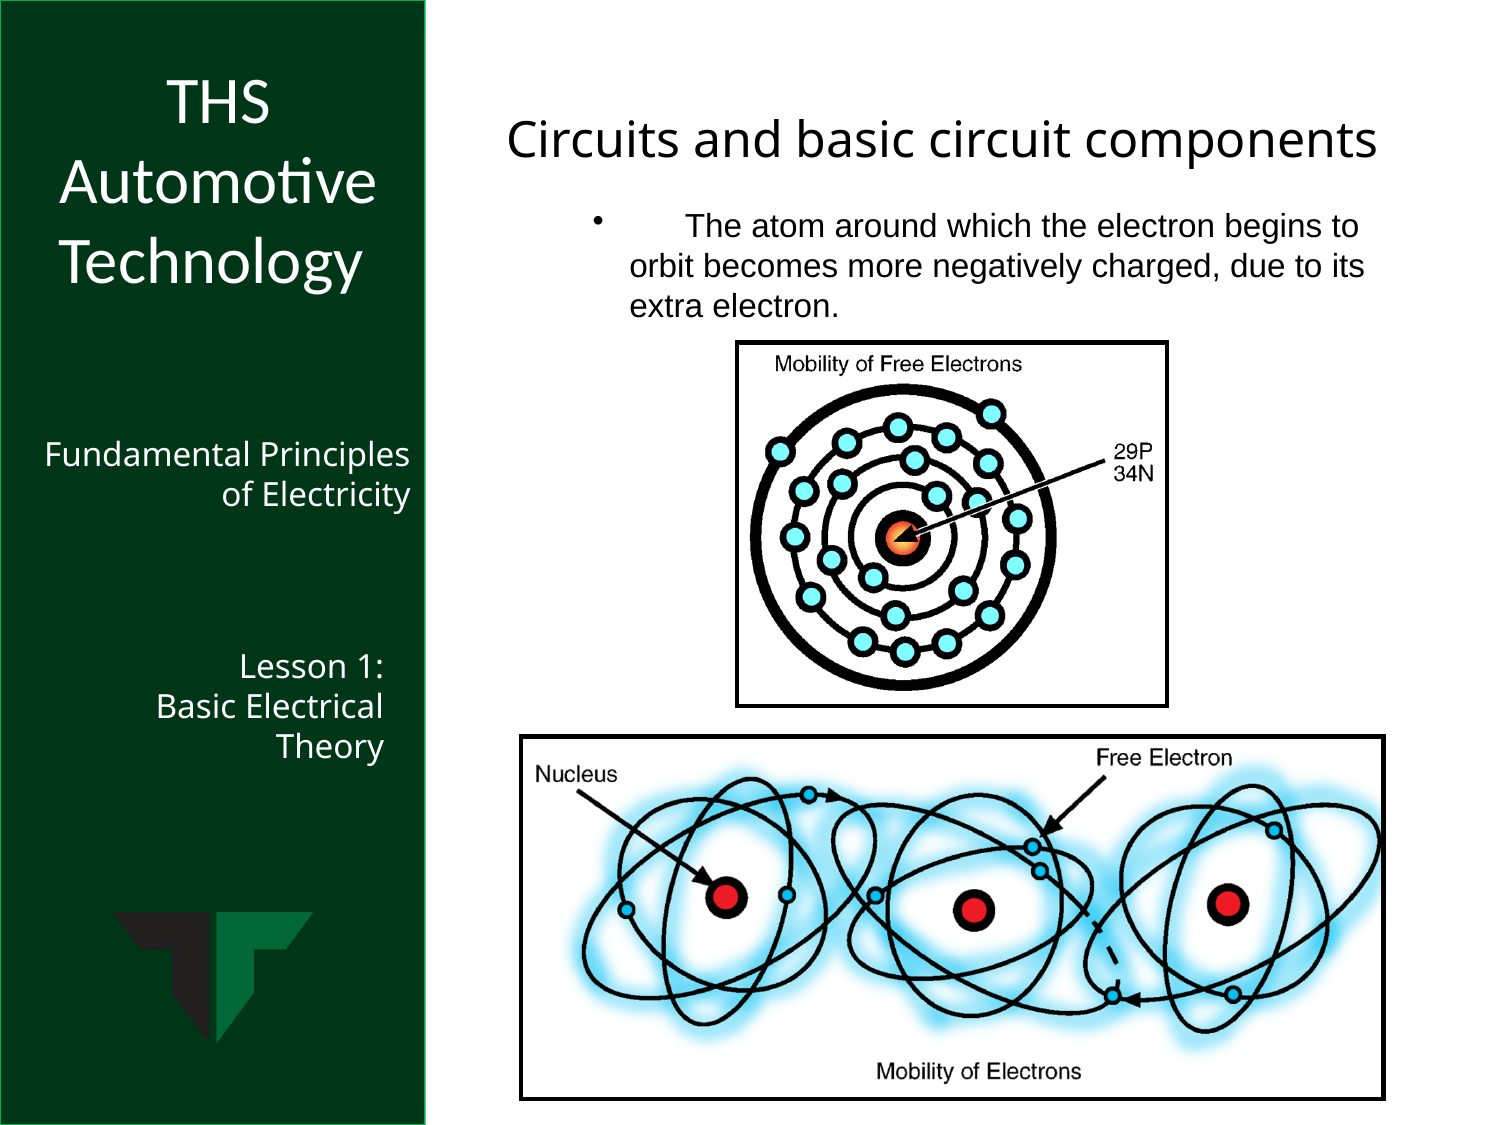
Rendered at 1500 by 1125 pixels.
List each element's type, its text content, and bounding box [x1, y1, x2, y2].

text_box Circuits and basic circuit components [472, 99, 1429, 175]
text_box The atom around which the electron begins to orbit becomes more negatively charged, due to its extra electron. [559, 196, 1442, 332]
picture [112, 912, 313, 1043]
picture [523, 738, 1382, 1097]
picture [739, 344, 1166, 704]
